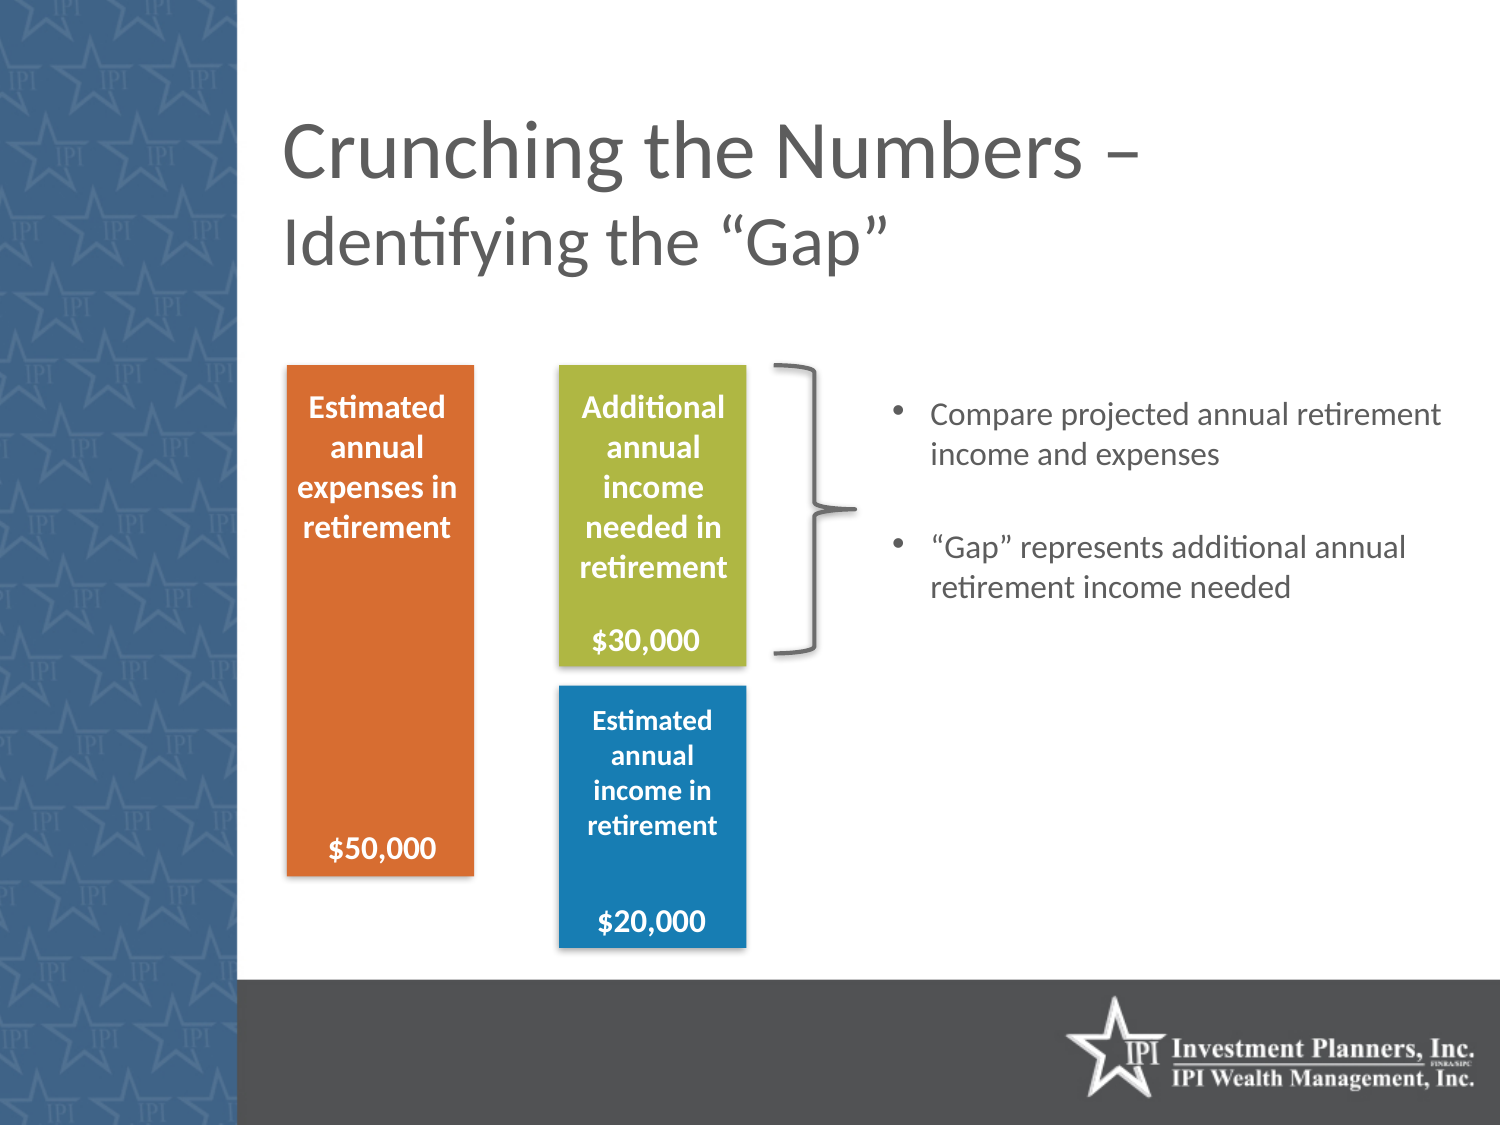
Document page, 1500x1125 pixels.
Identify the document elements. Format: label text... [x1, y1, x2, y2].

text_box Estimated annual income in retirement [567, 693, 738, 849]
text_box [286, 364, 475, 377]
text_box [558, 685, 747, 949]
text_box Additional annual income needed in retirement [555, 377, 752, 593]
text_box Estimated annual expenses in retirement [267, 377, 487, 553]
text_box [558, 593, 747, 667]
text_box [773, 363, 858, 656]
text_box $20,000 [582, 892, 724, 947]
text_box “Gap” represents additional annual retirement income needed [877, 517, 1481, 657]
title Crunching the Numbers – Identifying the “Gap” [267, 87, 1455, 288]
list Compare projected annual retirement income and expenses [877, 384, 1481, 506]
text_box [558, 364, 747, 377]
text_box [286, 553, 475, 877]
text_box $50,000 [291, 818, 474, 874]
picture [0, 0, 1500, 1125]
text_box $30,000 [576, 610, 718, 666]
